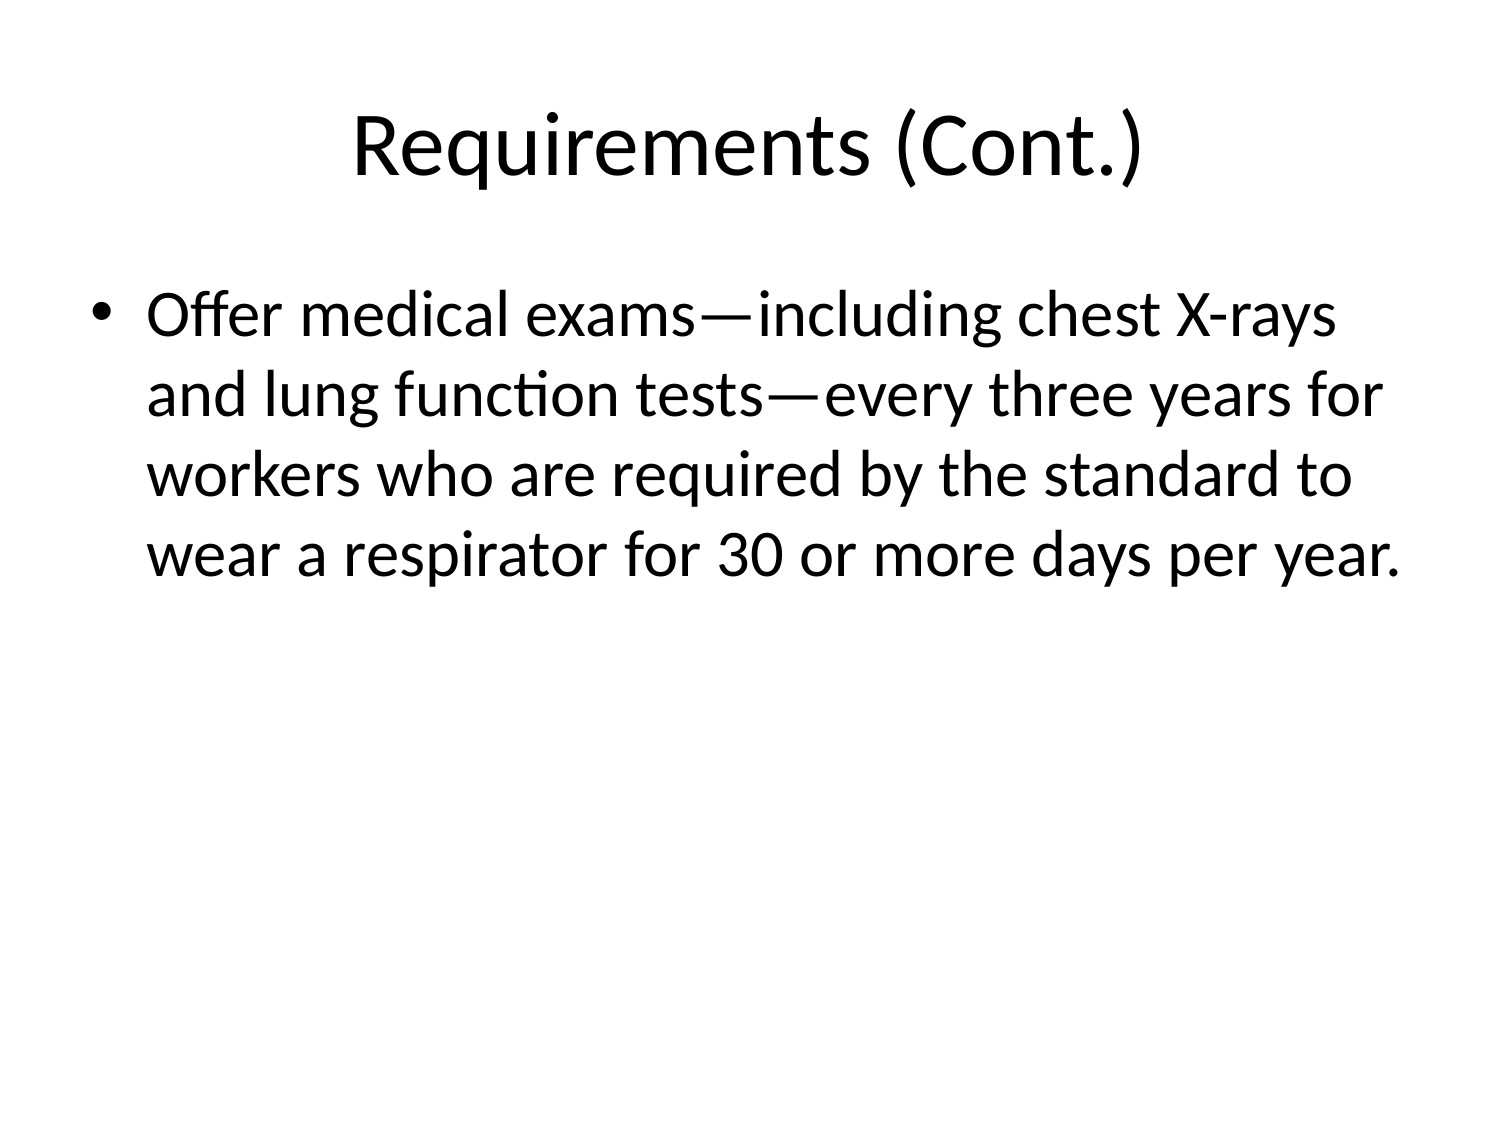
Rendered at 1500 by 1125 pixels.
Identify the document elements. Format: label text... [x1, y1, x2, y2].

list Offer medical exams—including chest X-rays and lung function tests—every three years for workers who are required by the standard to wear a respirator for 30 or more days per year. [75, 262, 1425, 1005]
title Requirements (Cont.) [75, 45, 1425, 233]
